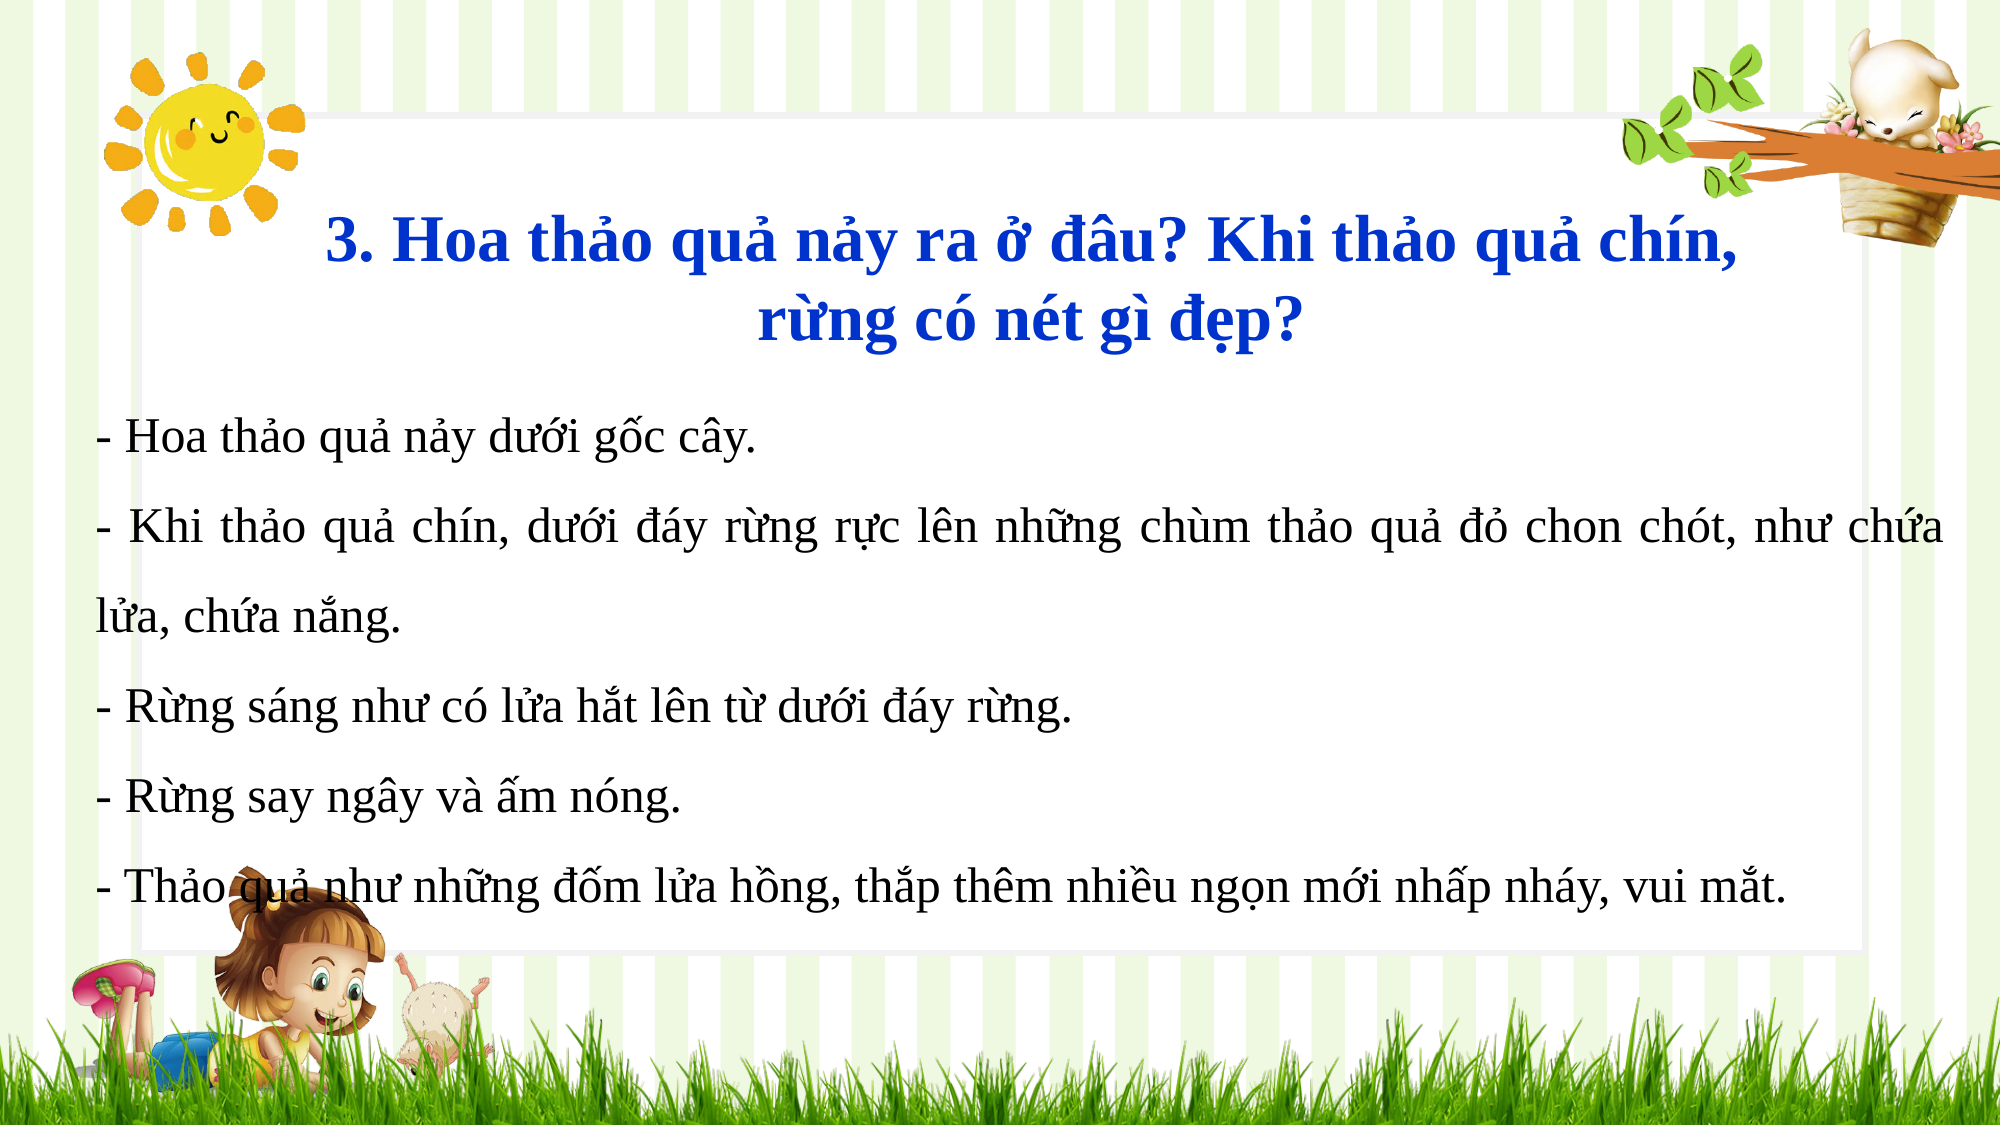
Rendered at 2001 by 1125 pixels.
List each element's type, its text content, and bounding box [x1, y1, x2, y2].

picture [1622, 27, 2000, 248]
text_box - Hoa thảo quả nảy dưới gốc cây. - Khi thảo quả chín, dưới đáy rừng rực lên những chùm thảo quả đỏ chon chót, như chứa lửa, chứa nắng. - Rừng sáng như có lửa hắt lên từ dưới đáy rừng. - Rừng say ngây và ấm nóng. - Thảo quả như những đốm lửa hồng, thắp thêm nhiều ngọn mới nhấp nháy, vui mắt. [80, 364, 1960, 920]
text_box 3. Hoa thảo quả nảy ra ở đâu? Khi thảo quả chín, rừng có nét gì đẹp? [240, 186, 1824, 364]
picture [0, 865, 2000, 1125]
picture [104, 52, 328, 236]
